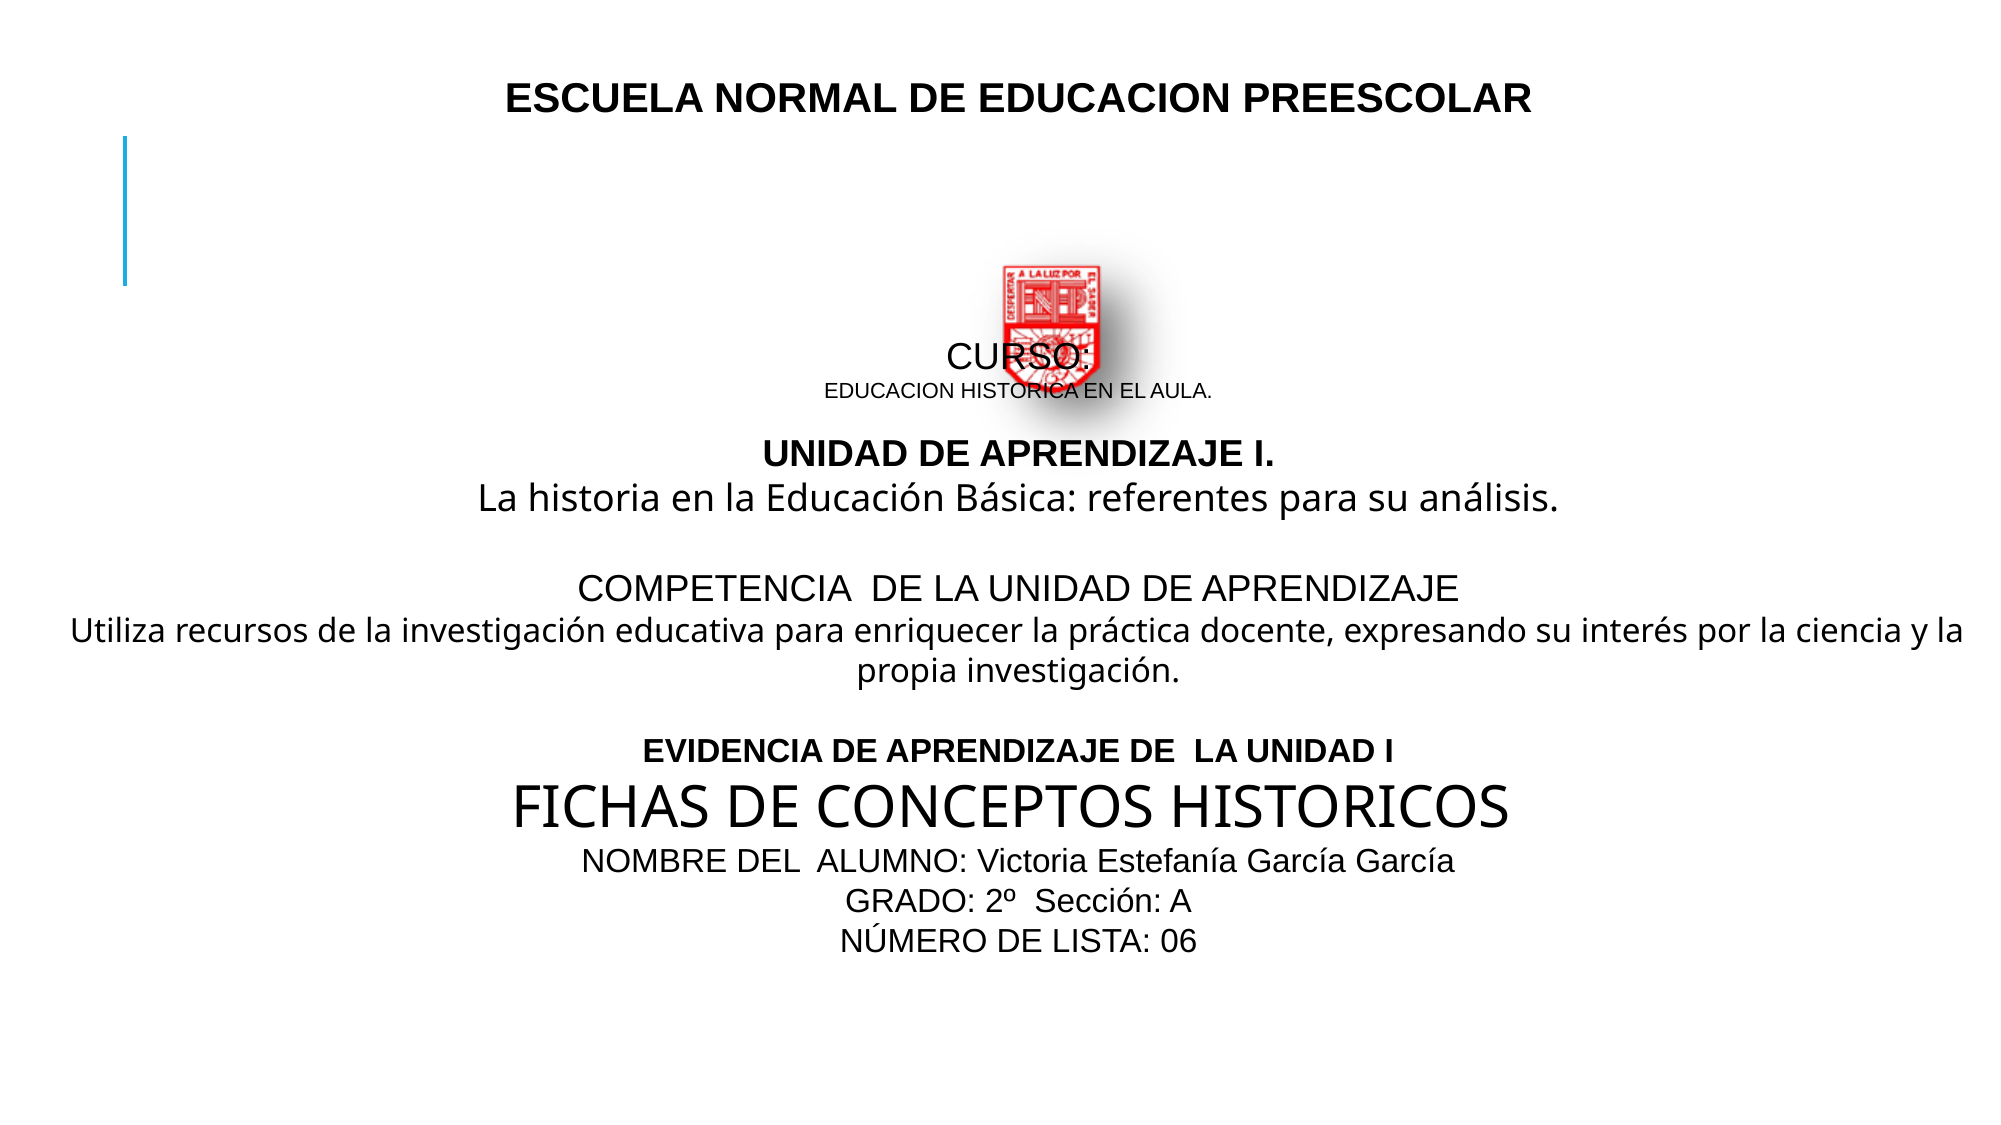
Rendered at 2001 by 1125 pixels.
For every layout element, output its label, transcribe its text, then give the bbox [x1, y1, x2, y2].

text_box ESCUELA NORMAL DE EDUCACION PREESCOLAR CURSO: EDUCACION HISTORICA EN EL AULA. UNIDAD DE APRENDIZAJE I. La historia en la Educación Básica: referentes para su análisis. COMPETENCIA DE LA UNIDAD DE APRENDIZAJE Utiliza recursos de la investigación educativa para enriquecer la práctica docente, expresando su interés por la ciencia y la propia investigación. EVIDENCIA DE APRENDIZAJE DE LA UNIDAD I FICHAS DE CONCEPTOS HISTORICOS NOMBRE DEL ALUMNO: Victoria Estefanía García García GRADO: 2º Sección: A NÚMERO DE LISTA: 06 [18, 63, 2000, 967]
picture [911, 215, 1236, 495]
